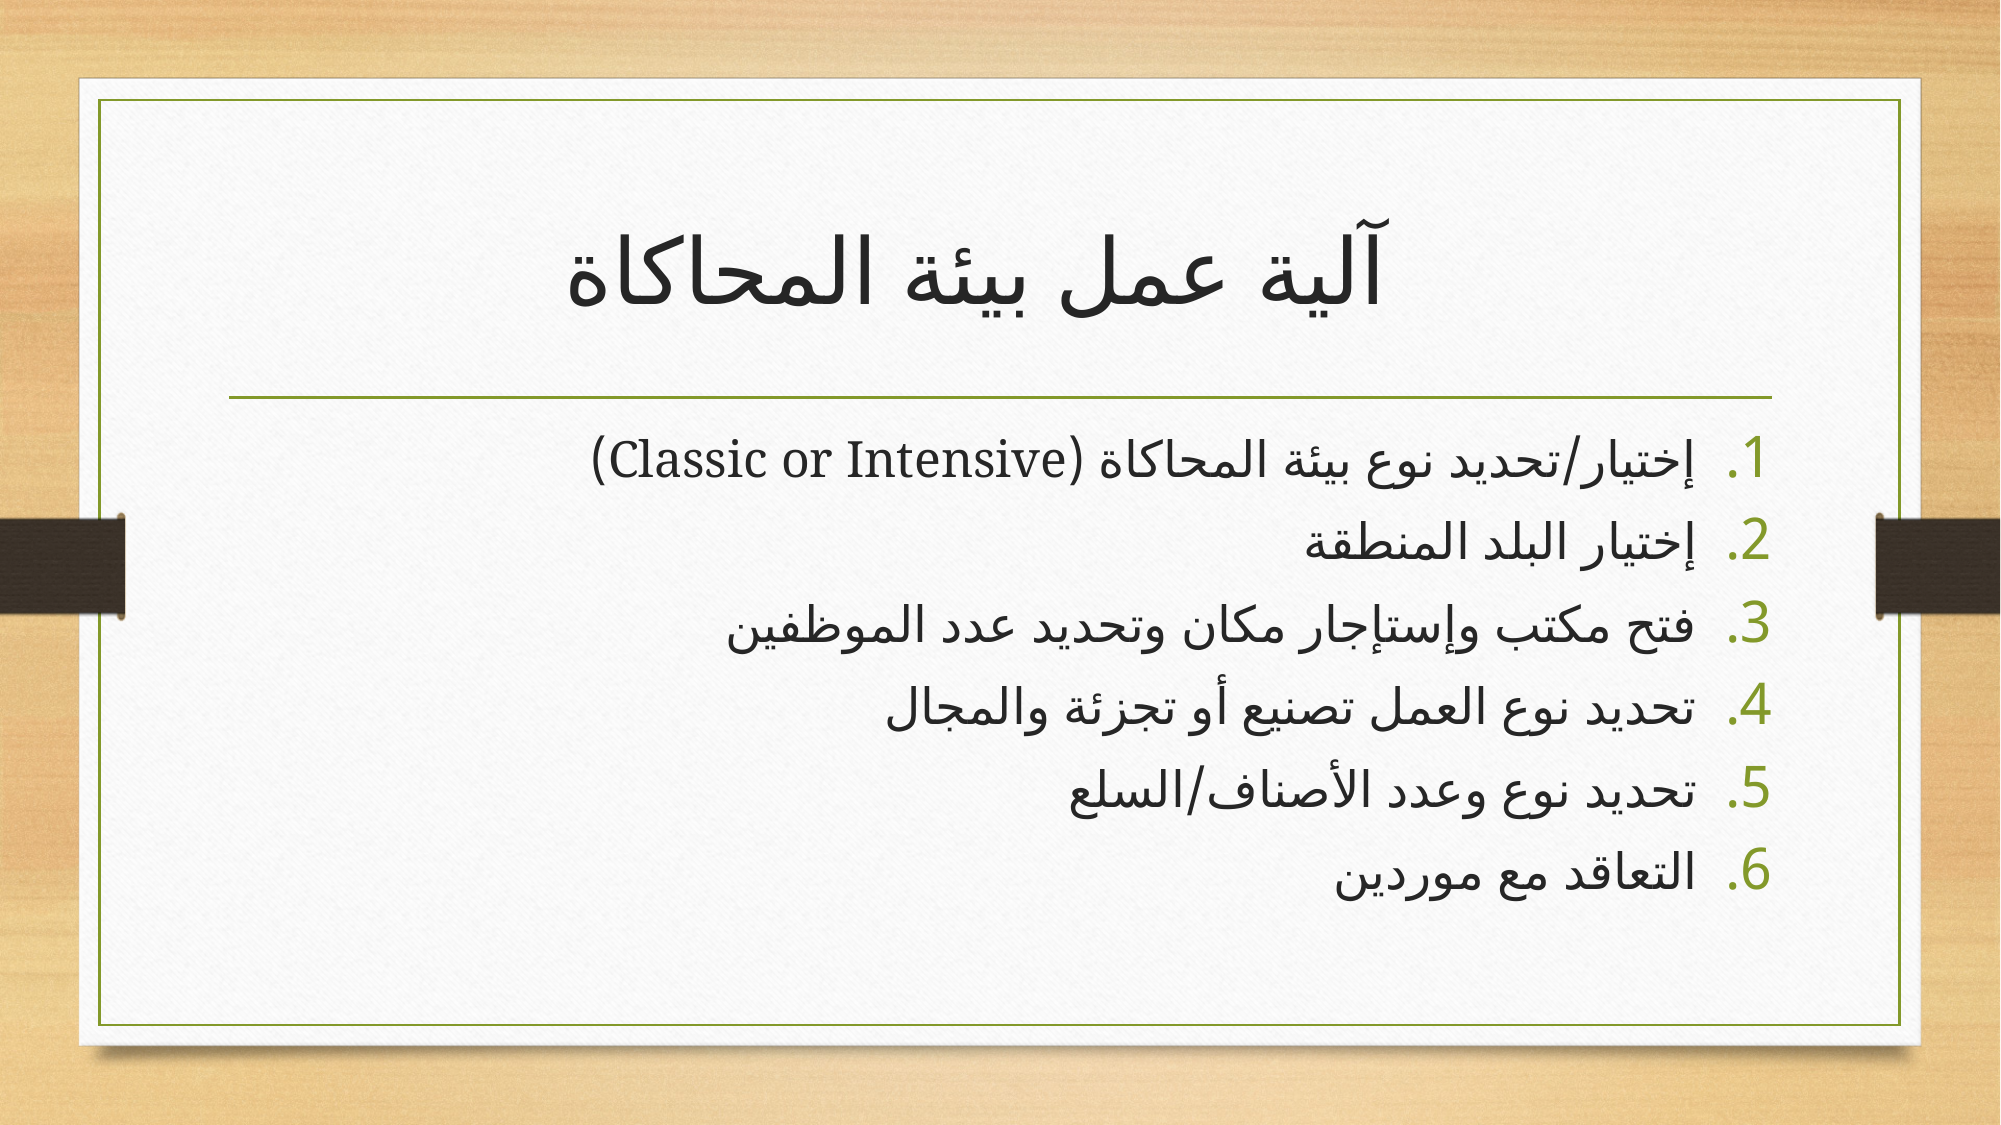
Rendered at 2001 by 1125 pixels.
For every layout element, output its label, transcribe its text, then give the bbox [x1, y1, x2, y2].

title آلية عمل بيئة المحاكاة [212, 161, 1788, 375]
picture [0, 0, 2001, 1125]
list إختيار/تحديد نوع بيئة المحاكاة (Classic or Intensive) إختيار البلد المنطقة فتح مكتب وإستإجار مكان وتحديد عدد الموظفين تحديد نوع العمل تصنيع أو تجزئة والمجال تحديد نوع وعدد الأصناف/السلع التعاقد مع موردين [212, 419, 1788, 964]
